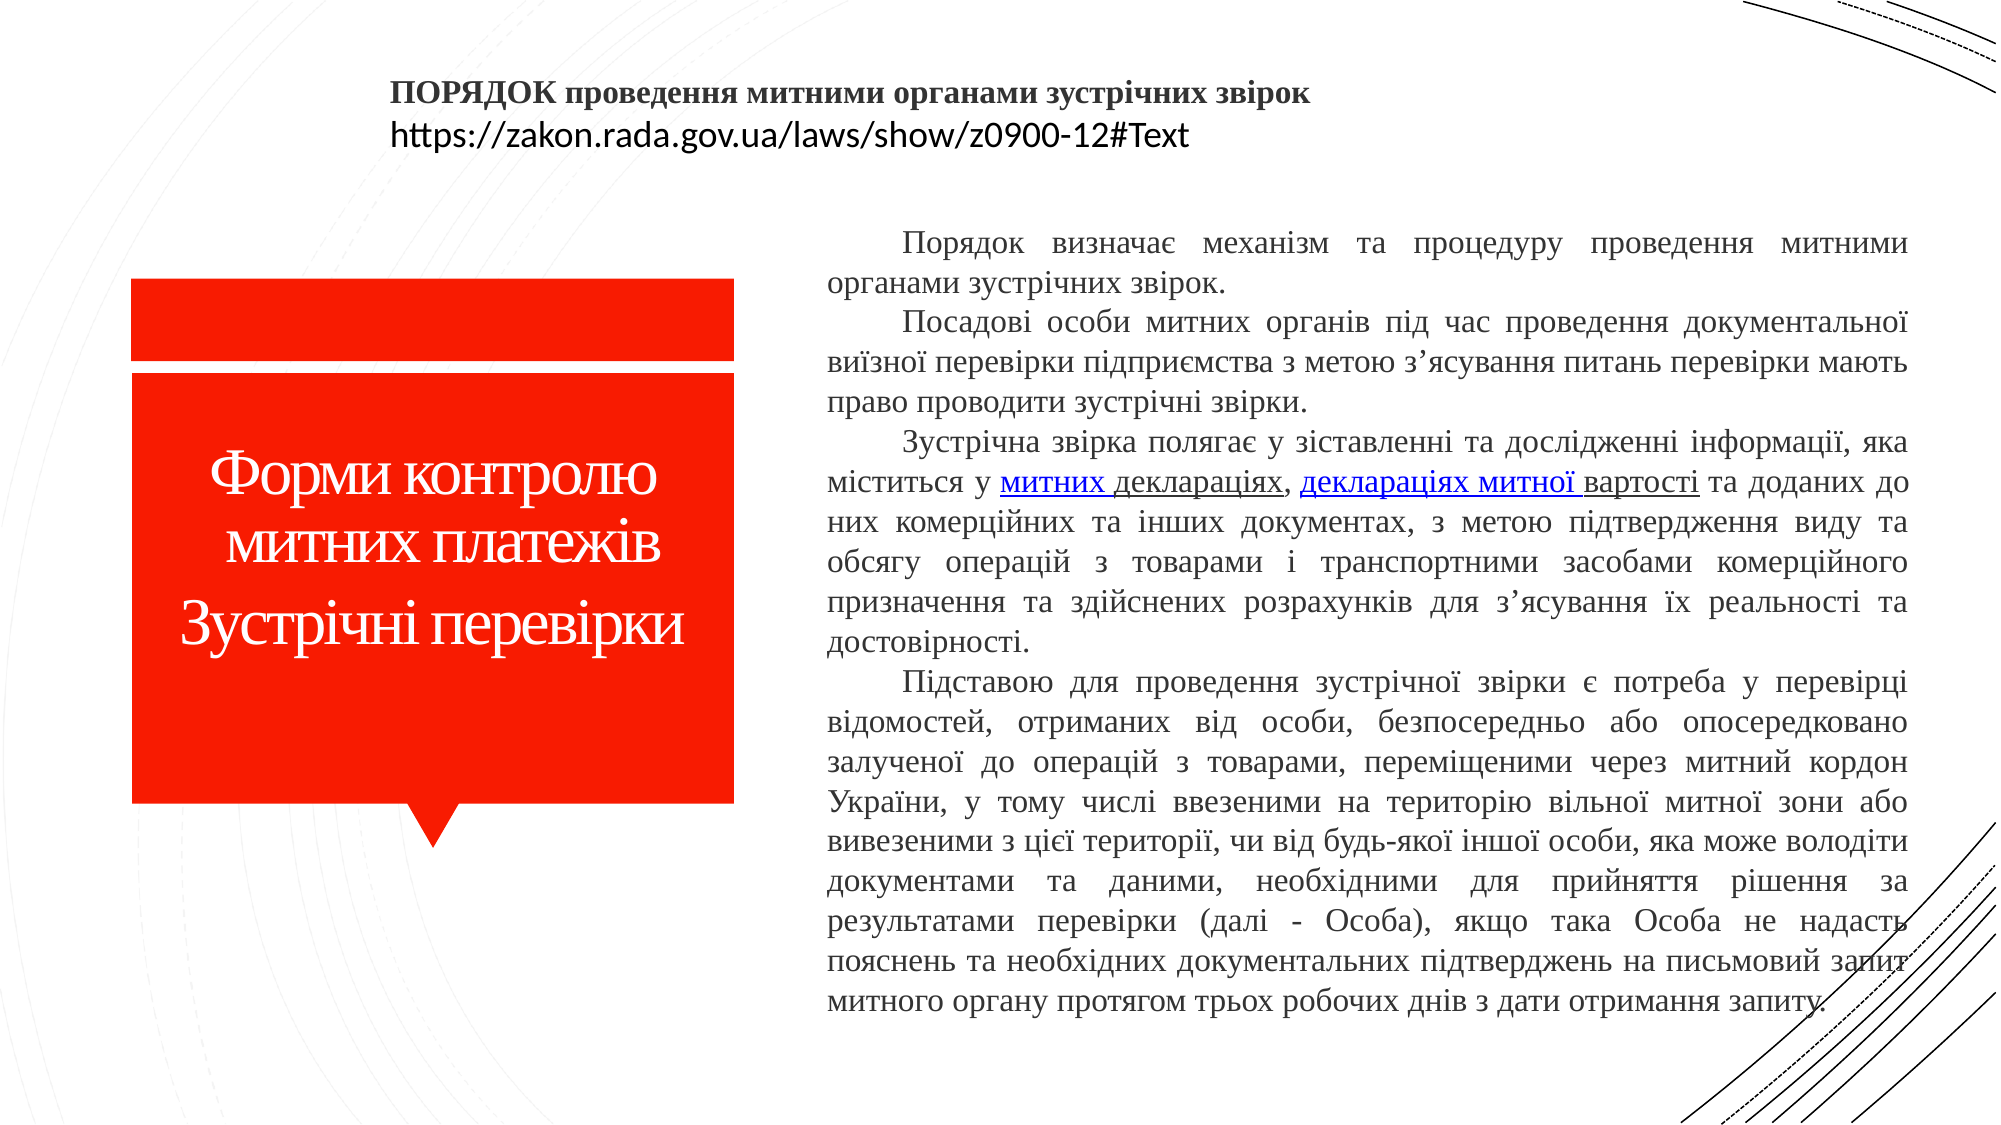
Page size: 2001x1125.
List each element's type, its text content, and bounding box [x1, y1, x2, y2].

text_box ПОРЯДОК проведення митними органами зустрічних звірок https://zakon.rada.gov.ua/laws/show/z0900-12#Text [375, 62, 1375, 163]
text_box Форми контролю митних платежів Зустрічні перевірки [137, 424, 728, 658]
picture [0, 0, 849, 1125]
text_box Порядок визначає механізм та процедуру проведення митними органами зустрічних звірок. Посадові особи митних органів під час проведення документальної виїзної перевірки підприємства з метою з’ясування питань перевірки мають право проводити зустрічні звірки. Зустрічна звірка полягає у зіставленні та дослідженні інформації, яка міститься у митних деклараціях, деклараціях митної вартості та доданих до них комерційних та інших документах, з метою підтвердження виду та обсягу операцій з товарами і транспортними засобами комерційного призначення та здійснених розрахунків для з’ясування їх реальності та достовірності. Підставою для проведення зустрічної звірки є потреба у перевірці відомостей, отриманих від особи, безпосередньо або опосередковано залученої до операцій з товарами, переміщеними через митний кордон України, у тому числі ввезеними на територію вільної митної зони або вивезеними з цієї території, чи від будь-якої іншої особи, яка може володіти документами та даними, необхідними для прийняття рішення за результатами перевірки (далі - Особа), якщо така Особа не надасть пояснень та необхідних документальних підтверджень на письмовий запит митного органу протягом трьох робочих днів з дати отримання запиту. [812, 212, 1925, 1026]
